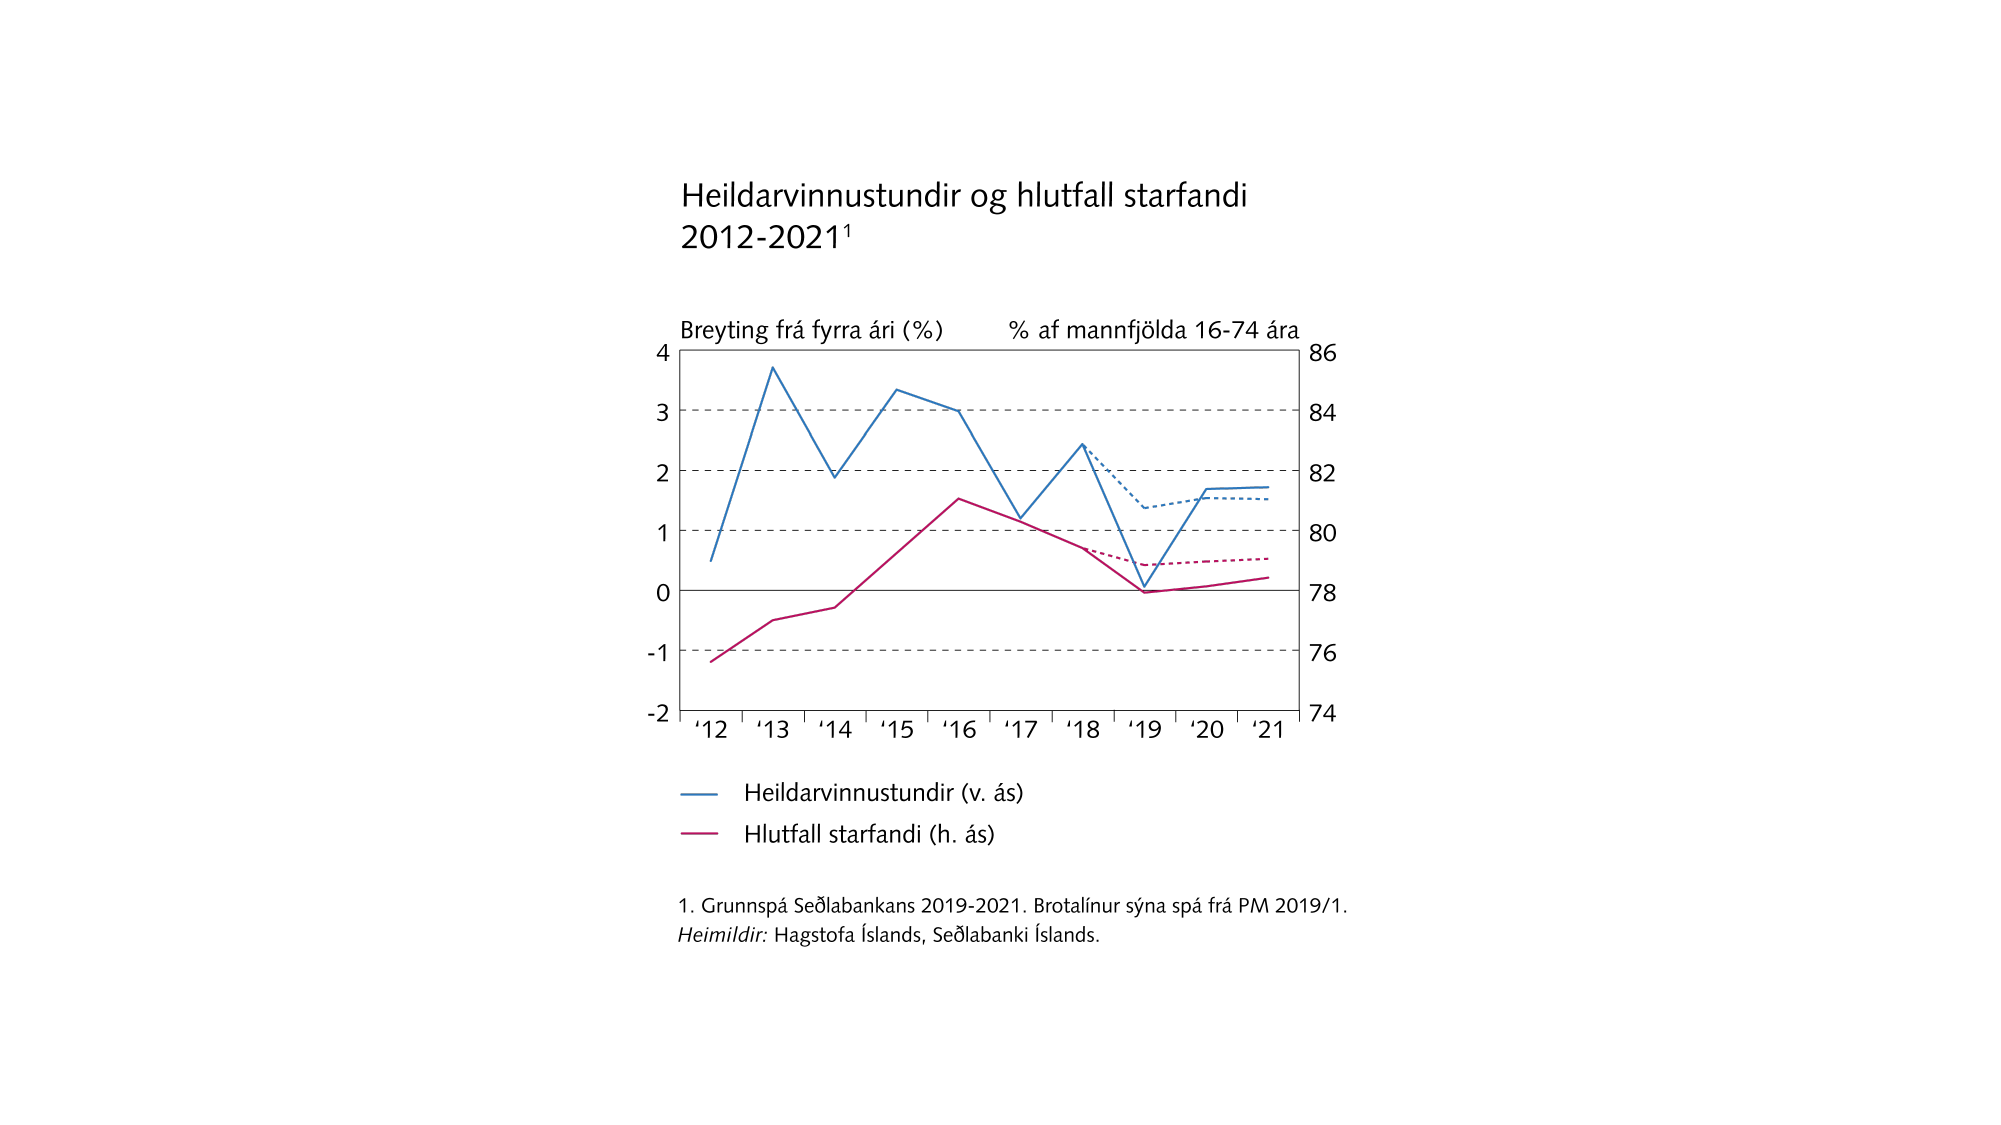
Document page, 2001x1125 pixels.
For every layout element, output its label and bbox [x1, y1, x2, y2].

picture [646, 178, 1354, 947]
